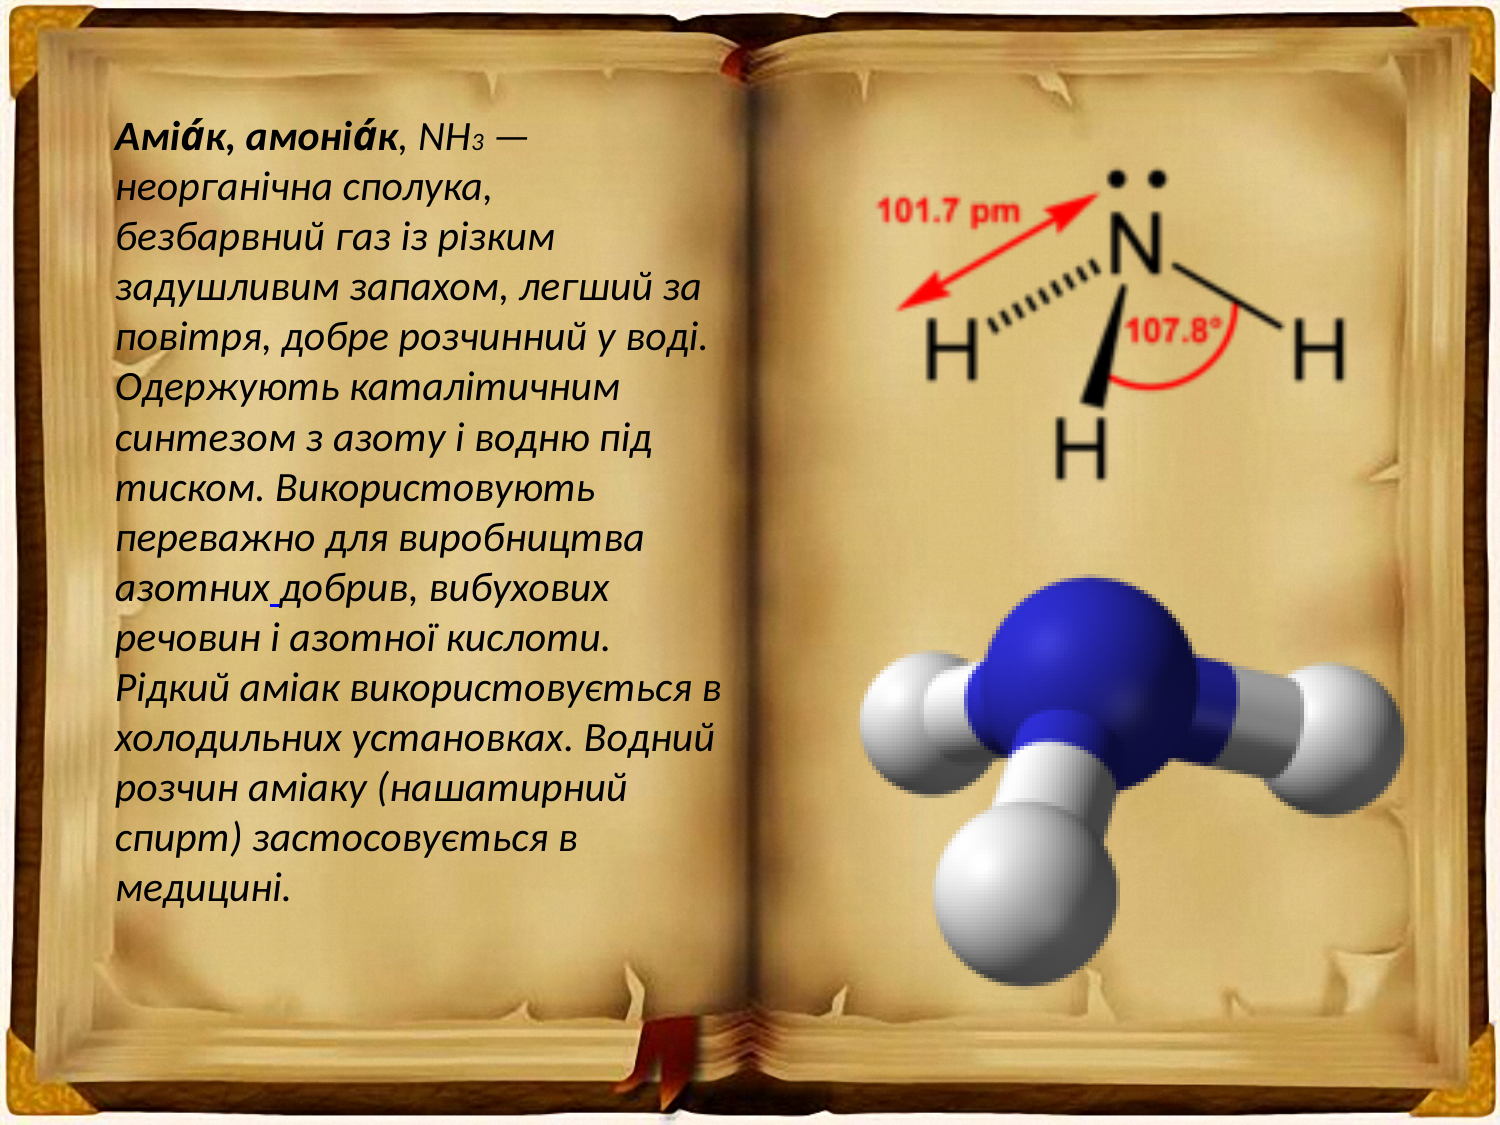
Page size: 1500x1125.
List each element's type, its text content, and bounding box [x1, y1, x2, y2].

text_box Аміа́к, амоніа́к, NH3 — неорганічна сполука, безбарвний газ із різким задушливим запахом, легший за повітря, добре розчинний у воді. Одержують каталітичним синтезом з азоту і водню під тиском. Використовують переважно для виробництва азотних добрив, вибухових речовин і азотної кислоти. Рідкий аміак використовується в холодильних установках. Водний розчин аміаку (нашатирний спирт) застосовується в медицині. [100, 101, 750, 917]
picture [0, 0, 1500, 1125]
